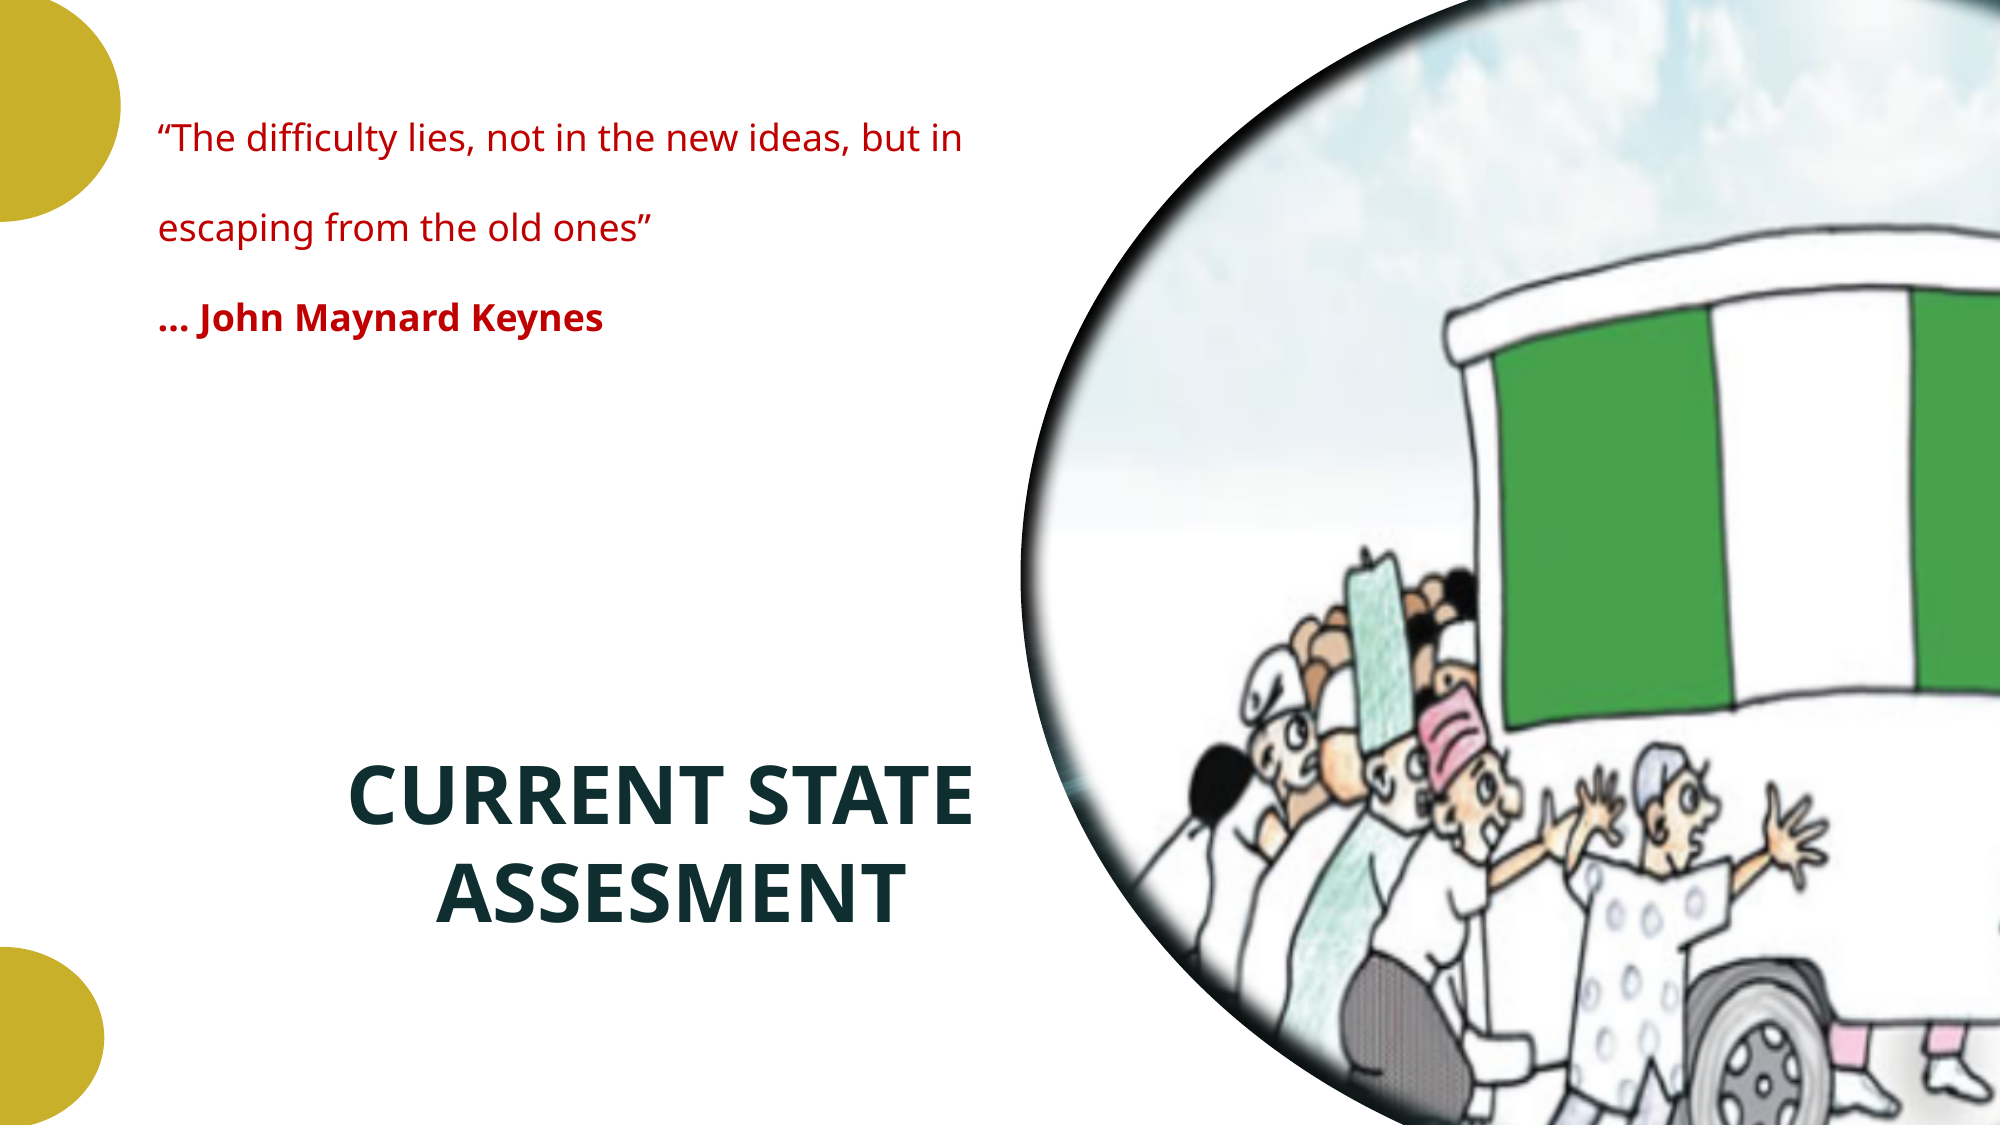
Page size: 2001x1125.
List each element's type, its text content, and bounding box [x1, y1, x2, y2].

text_box “The difficulty lies, not in the new ideas, but in escaping from the old ones” … John Maynard Keynes [157, 69, 983, 340]
title CURRENT STATE ASSESMENT [89, 735, 1017, 954]
picture [1017, 0, 2001, 1125]
